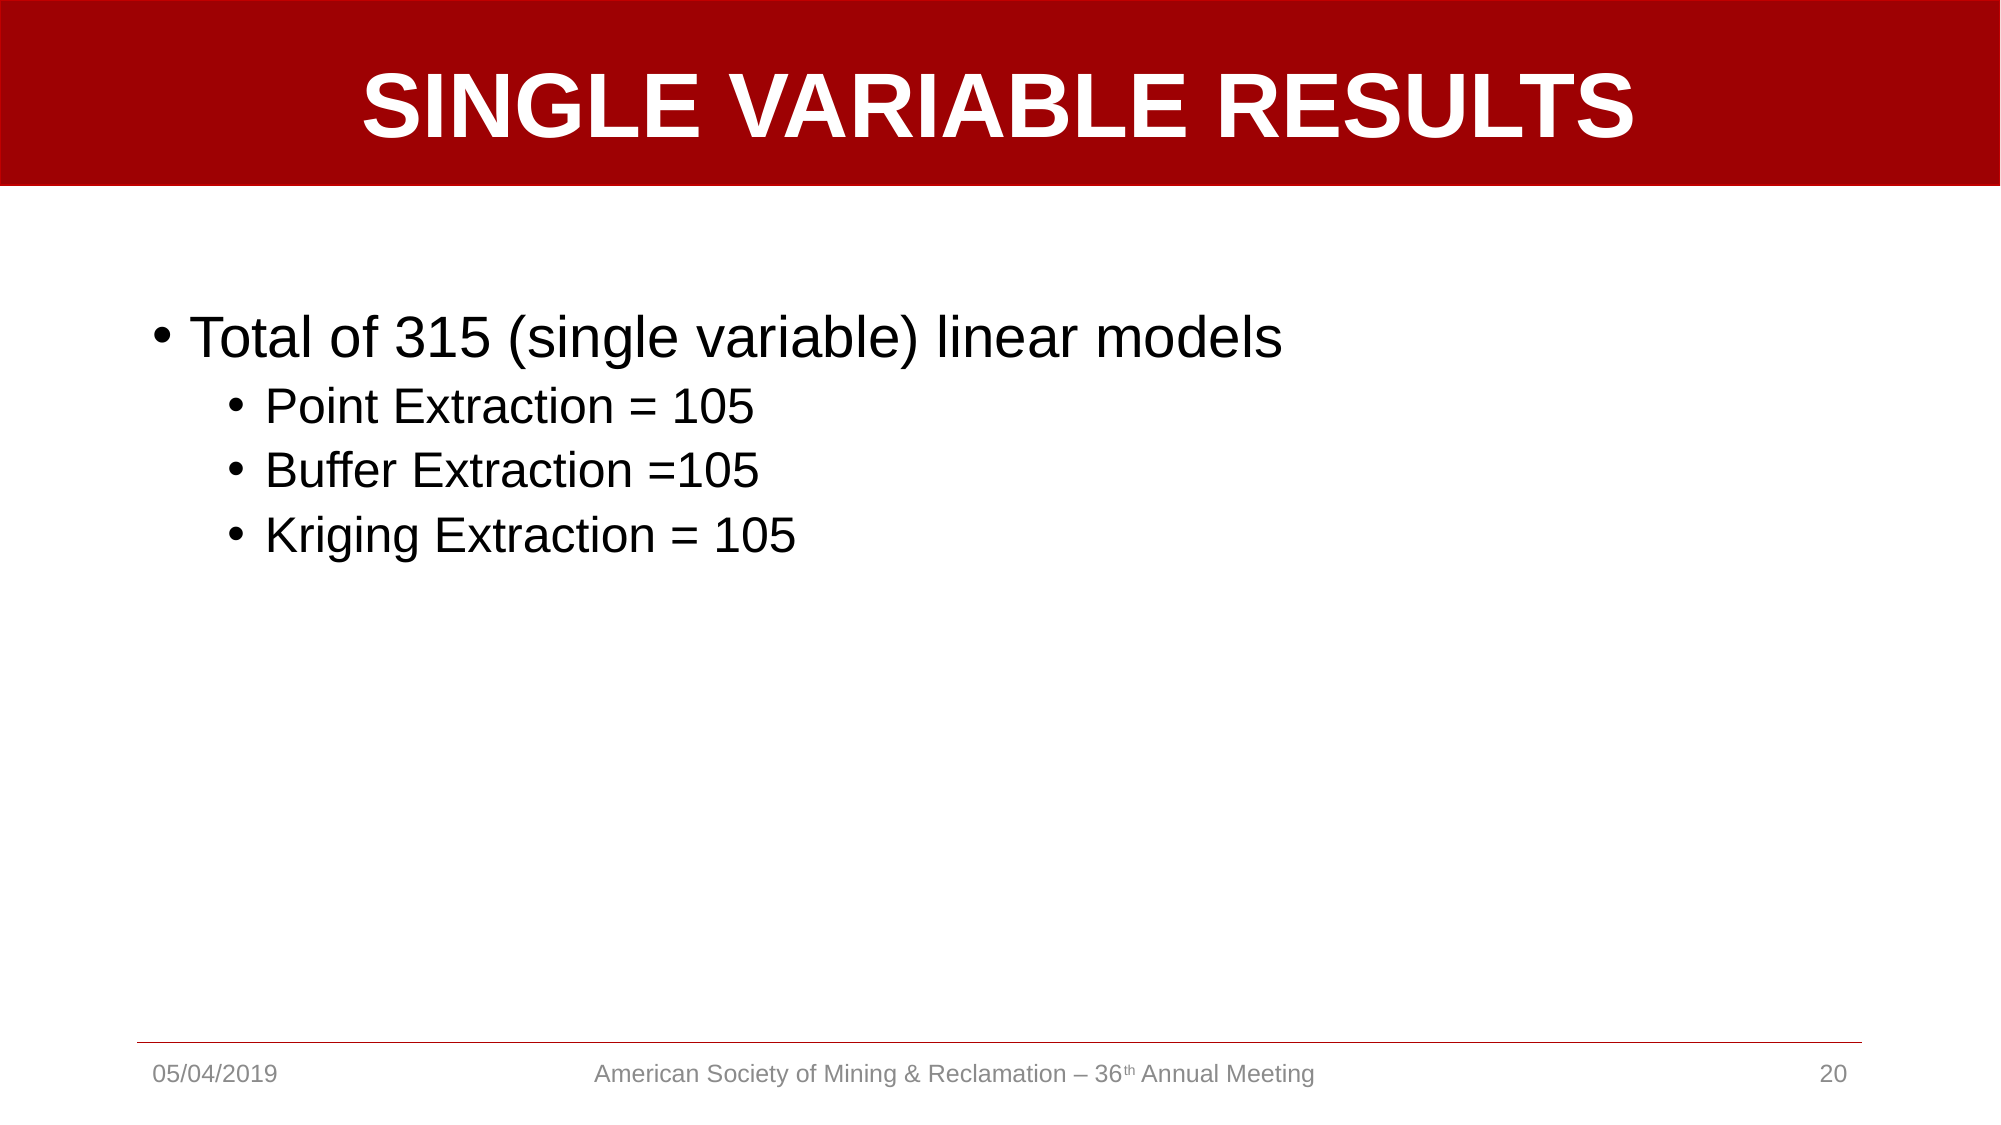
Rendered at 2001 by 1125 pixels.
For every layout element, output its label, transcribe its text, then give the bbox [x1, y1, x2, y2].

footer American Society of Mining & Reclamation – 36th Annual Meeting [572, 1042, 1338, 1103]
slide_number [137, 1042, 572, 1103]
title SINGLE VARIABLE RESULTS [137, 0, 1863, 217]
slide_number 20 [1412, 1042, 1863, 1103]
